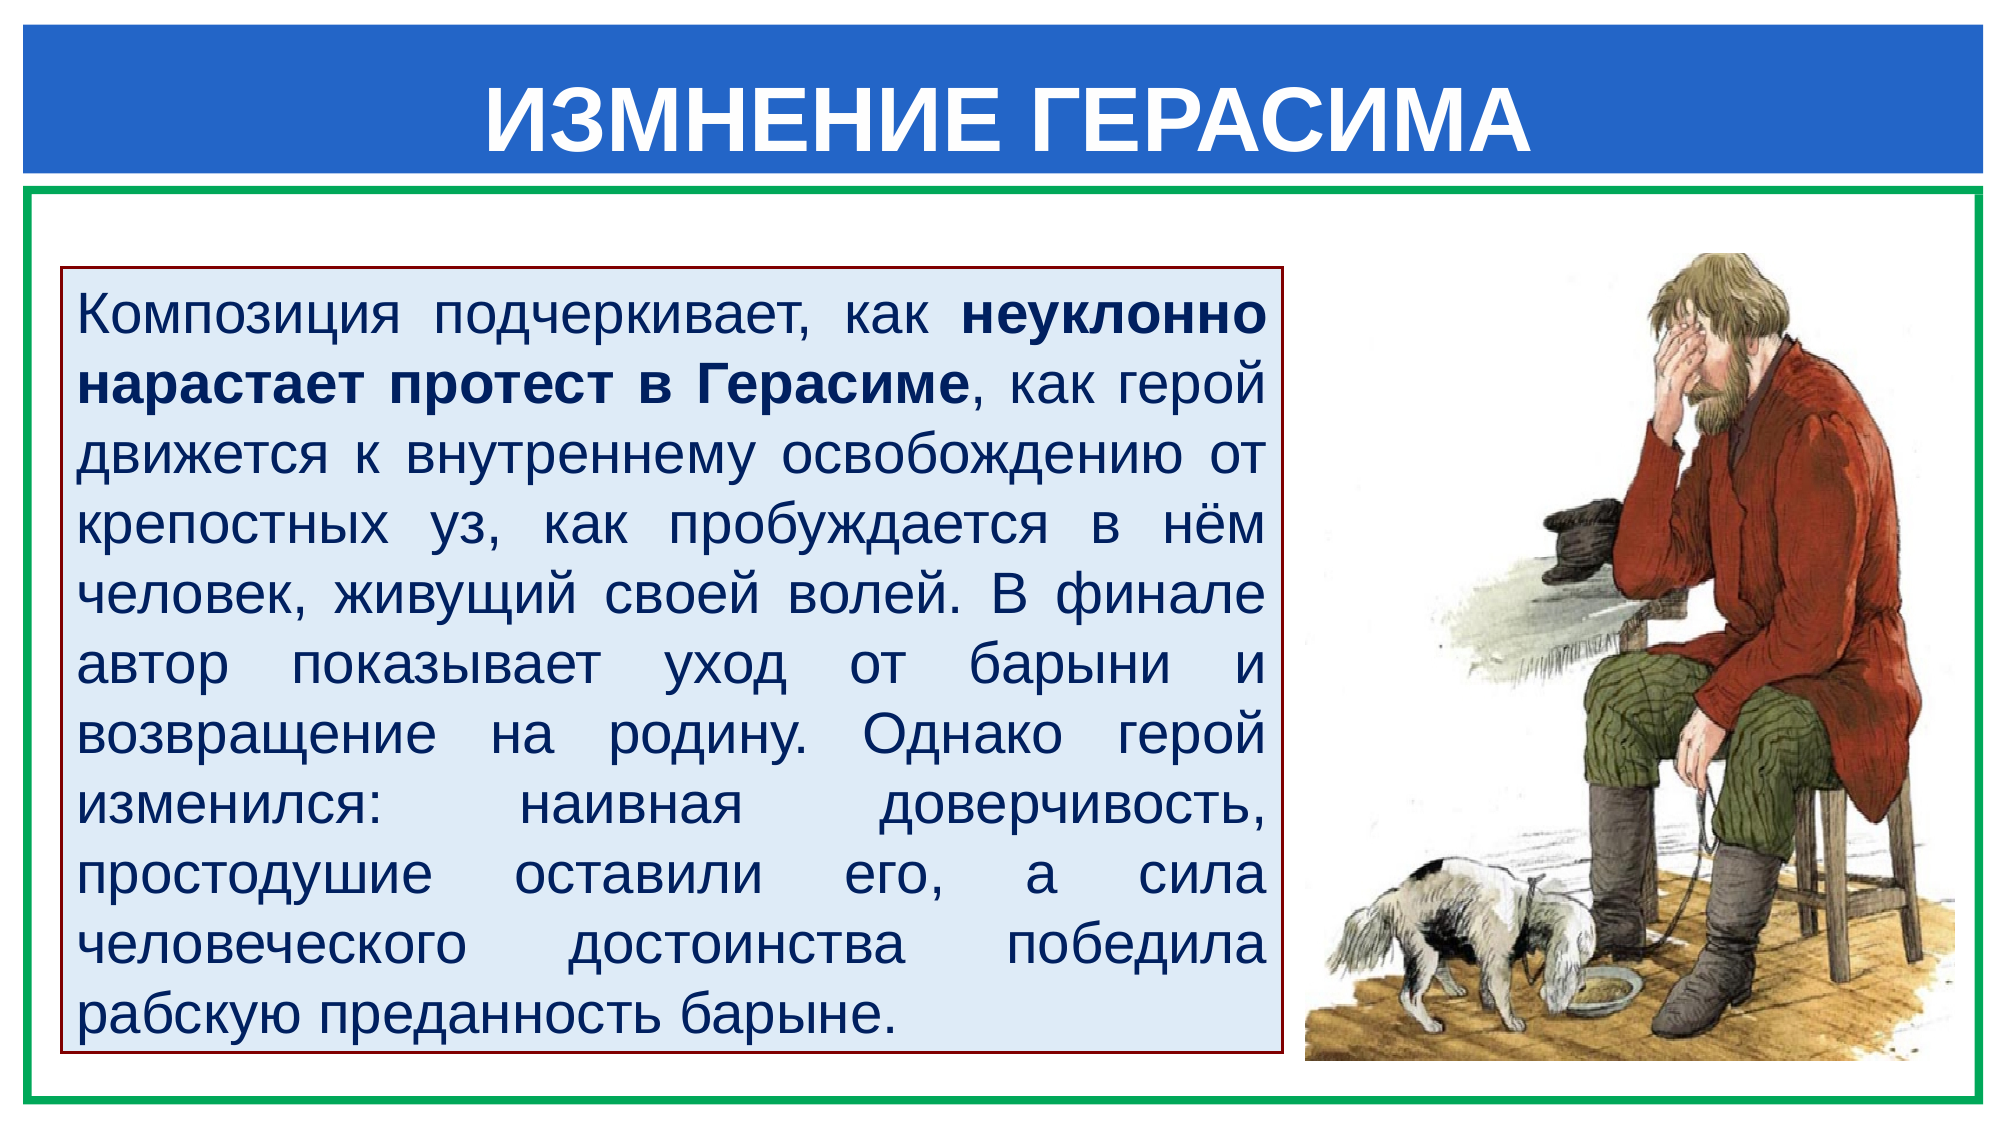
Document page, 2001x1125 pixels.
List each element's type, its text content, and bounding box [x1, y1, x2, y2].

title ИЗМНЕНИЕ ГЕРАСИМА [117, 72, 1901, 172]
picture [1304, 253, 1955, 1061]
list [61, 230, 2000, 312]
text_box Композиция подчеркивает, как неуклонно нарастает протест в Герасиме, как герой движется к внутреннему освобождению от крепостных уз, как пробуждается в нём человек, живущий своей волей. В финале автор показывает уход от барыни и возвращение на родину. Однако герой изменился: наивная доверчивость, простодушие оставили его, а сила человеческого достоинства победила рабскую преданность барыне. [61, 267, 1283, 1053]
